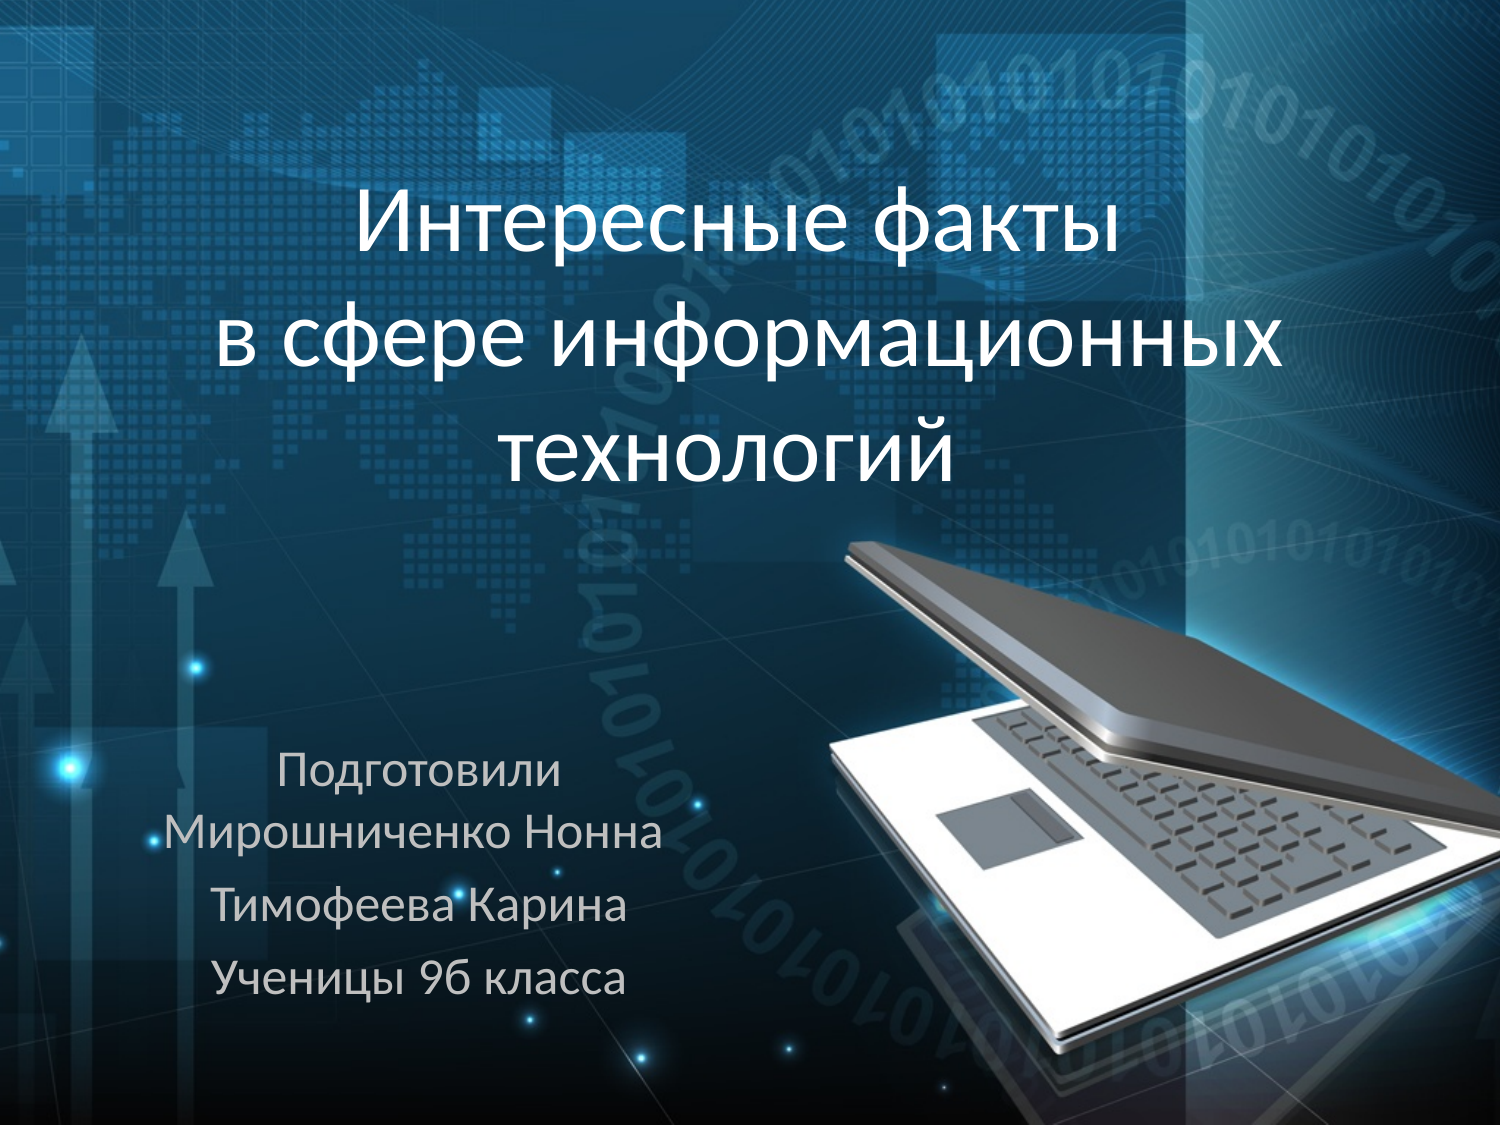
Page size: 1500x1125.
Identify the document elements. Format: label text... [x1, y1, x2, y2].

subtitle Подготовили Мирошниченко Нонна Тимофеева Карина Ученицы 9б класса [0, 726, 945, 1014]
picture [0, 0, 1500, 1125]
title Интересные факты в сфере информационных технологий [35, 152, 1442, 504]
